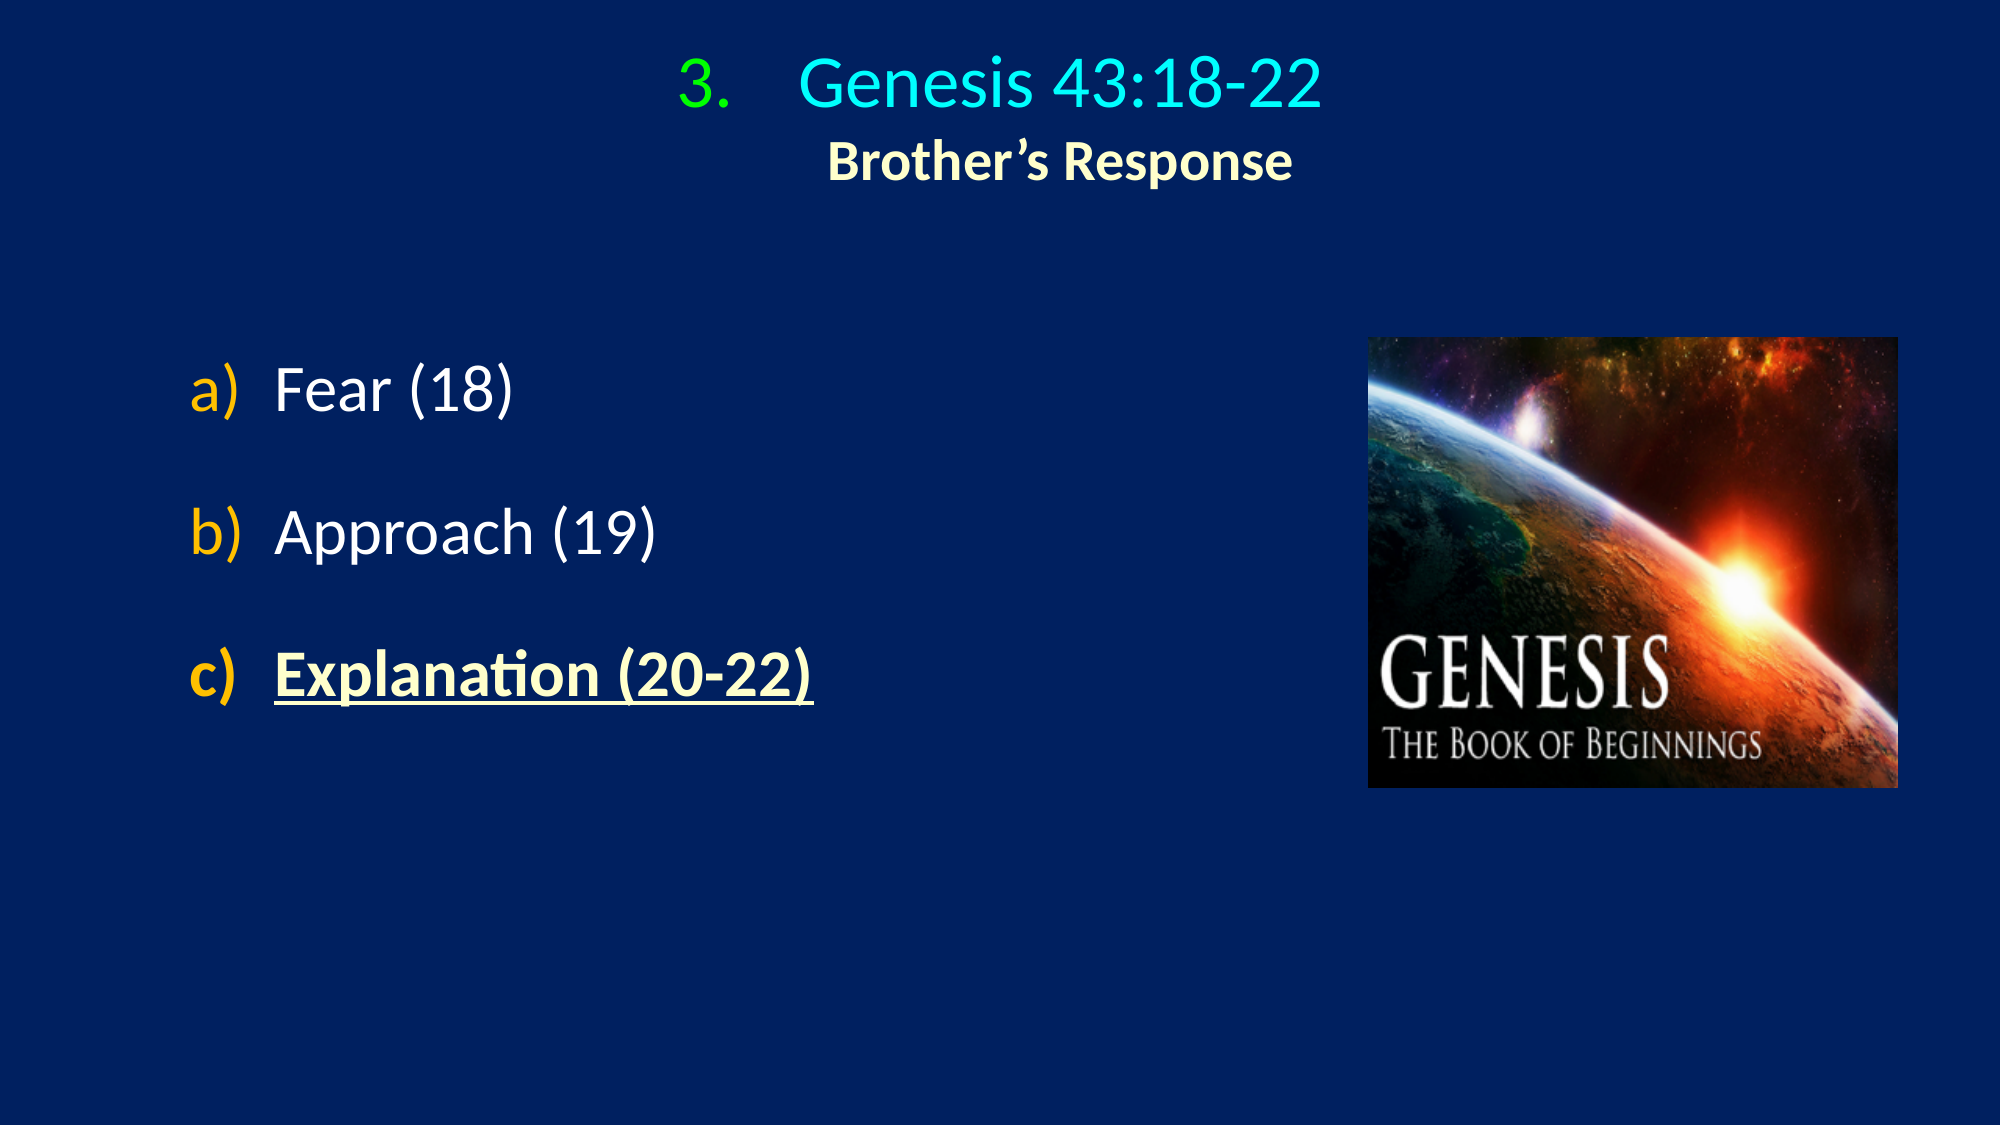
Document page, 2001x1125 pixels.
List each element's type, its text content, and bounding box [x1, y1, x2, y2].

text_box Genesis 43:18-22 Brother’s Response [392, 37, 1607, 188]
list Fear (18) Approach (19) Explanation (20-22) [174, 337, 1288, 788]
picture [1367, 337, 1898, 788]
